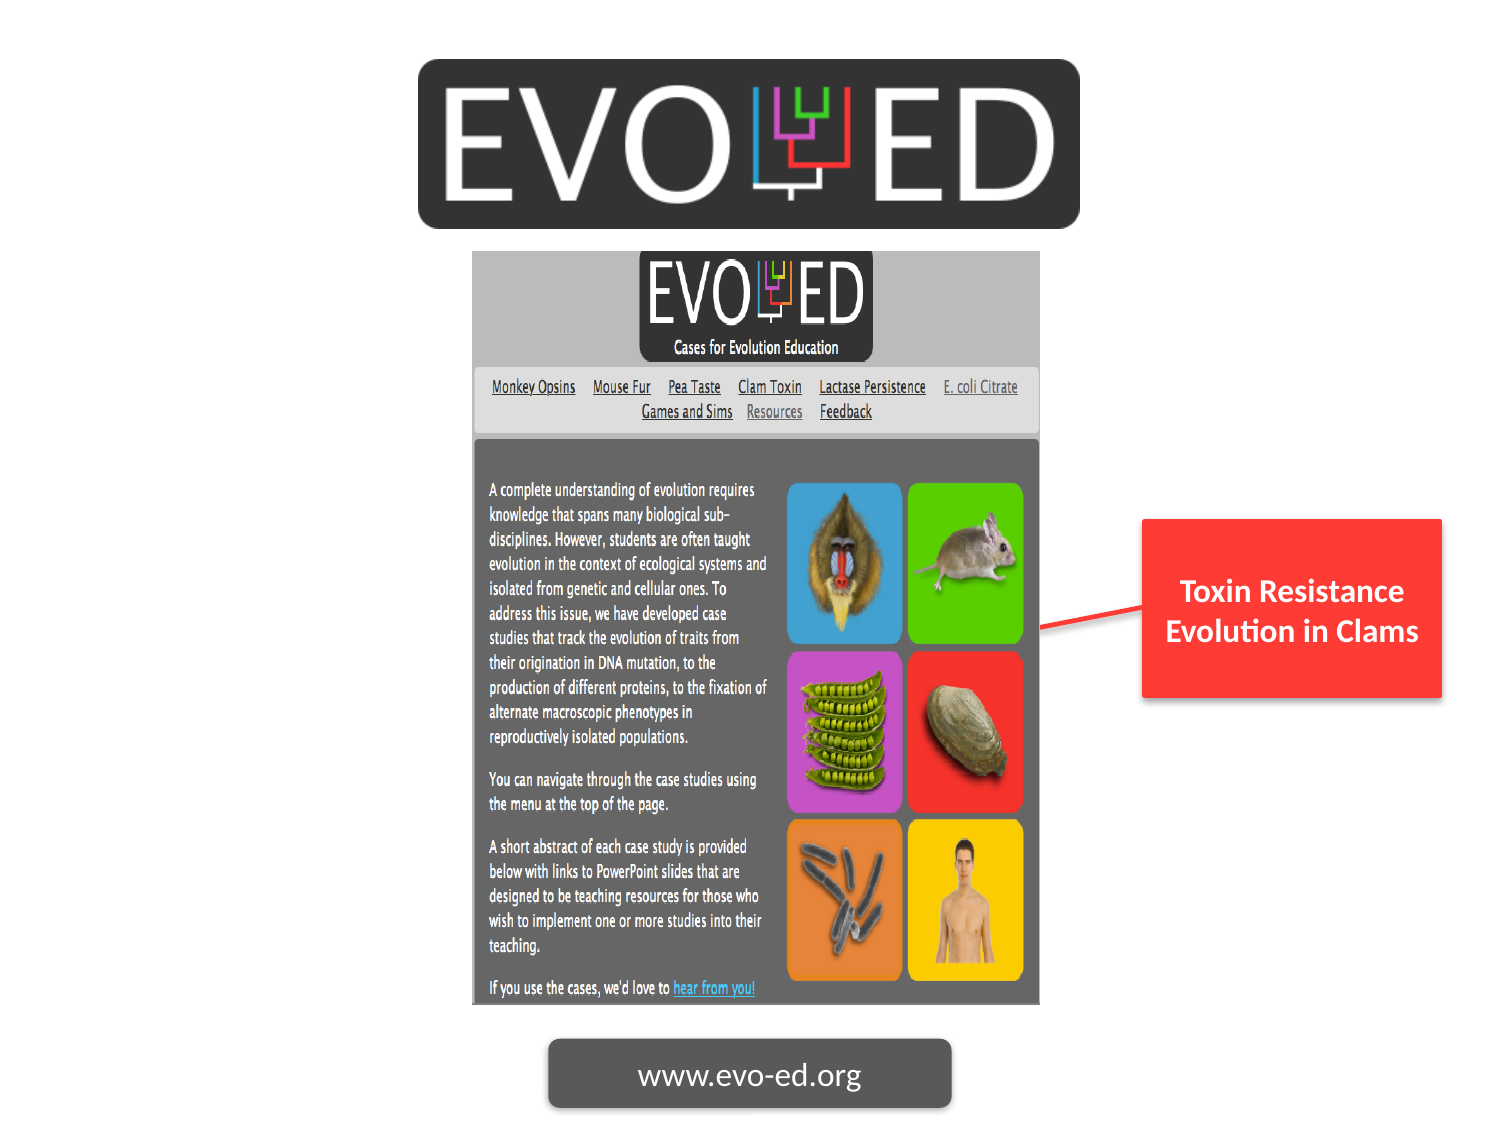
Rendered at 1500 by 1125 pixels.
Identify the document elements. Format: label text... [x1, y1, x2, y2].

picture [417, 59, 1080, 230]
text_box Toxin Resistance Evolution in Clams [1044, 521, 1441, 696]
picture [471, 251, 1040, 1005]
text_box www.evo-ed.org [547, 1037, 953, 1109]
